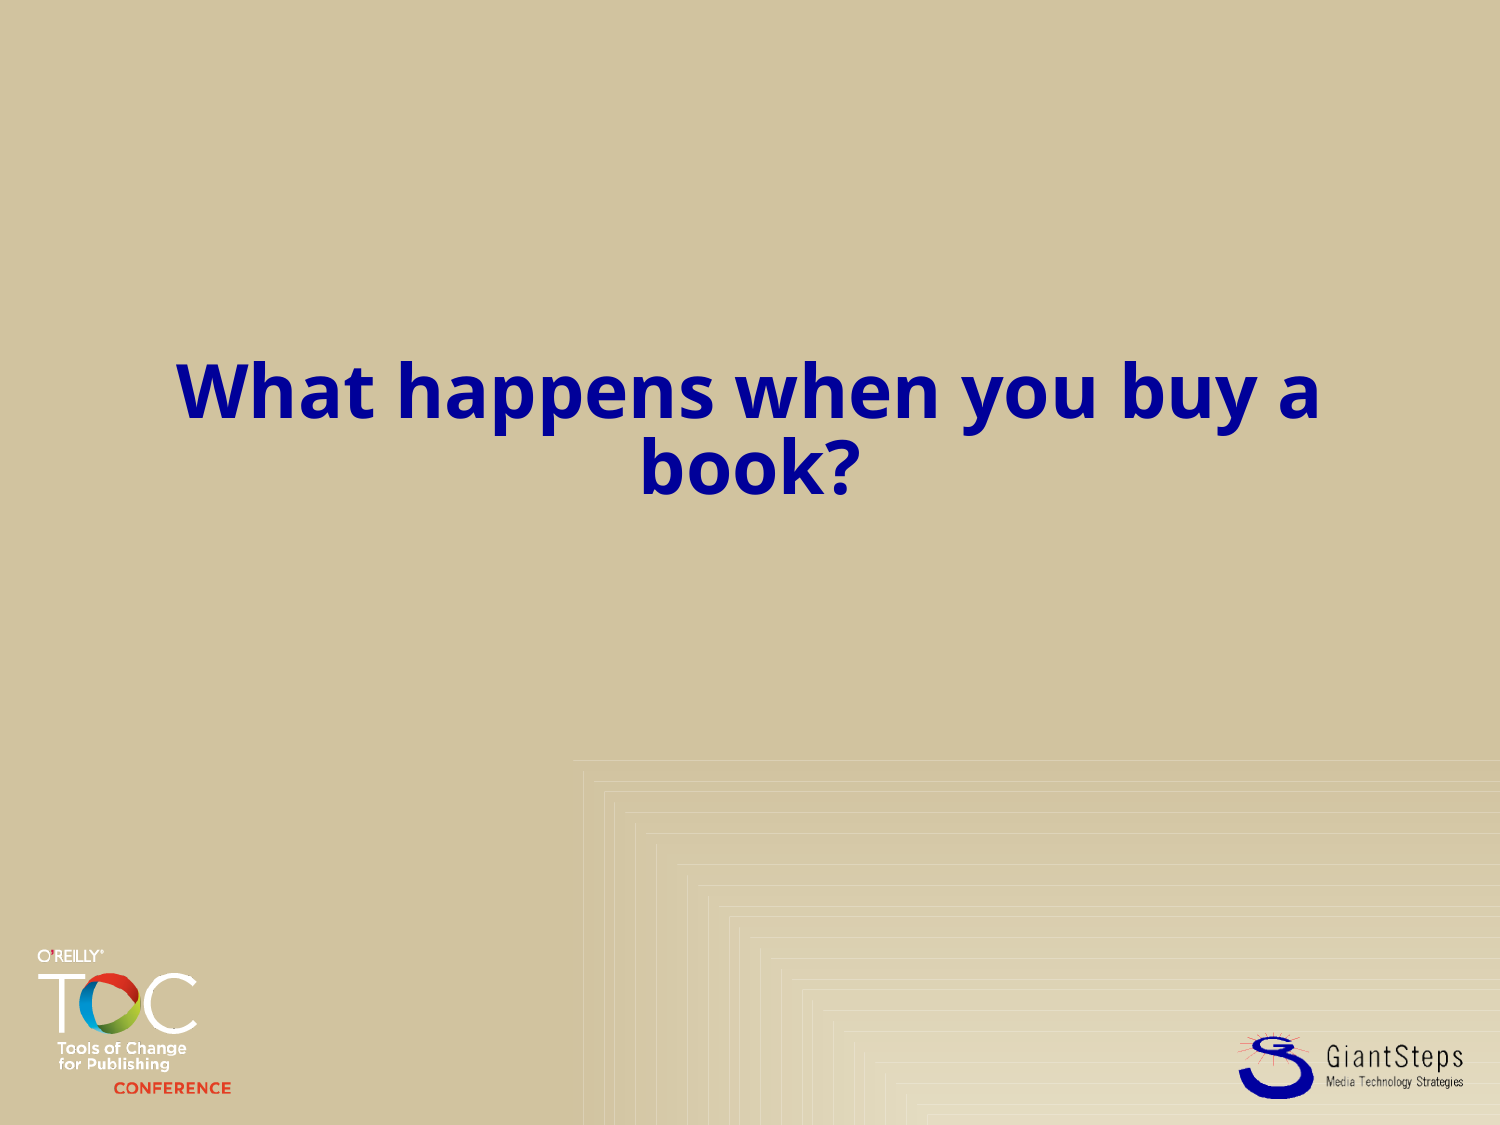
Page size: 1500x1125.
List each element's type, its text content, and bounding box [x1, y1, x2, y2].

picture [1237, 1032, 1463, 1099]
title What happens when you buy a book? [112, 349, 1388, 591]
picture [37, 949, 231, 1094]
